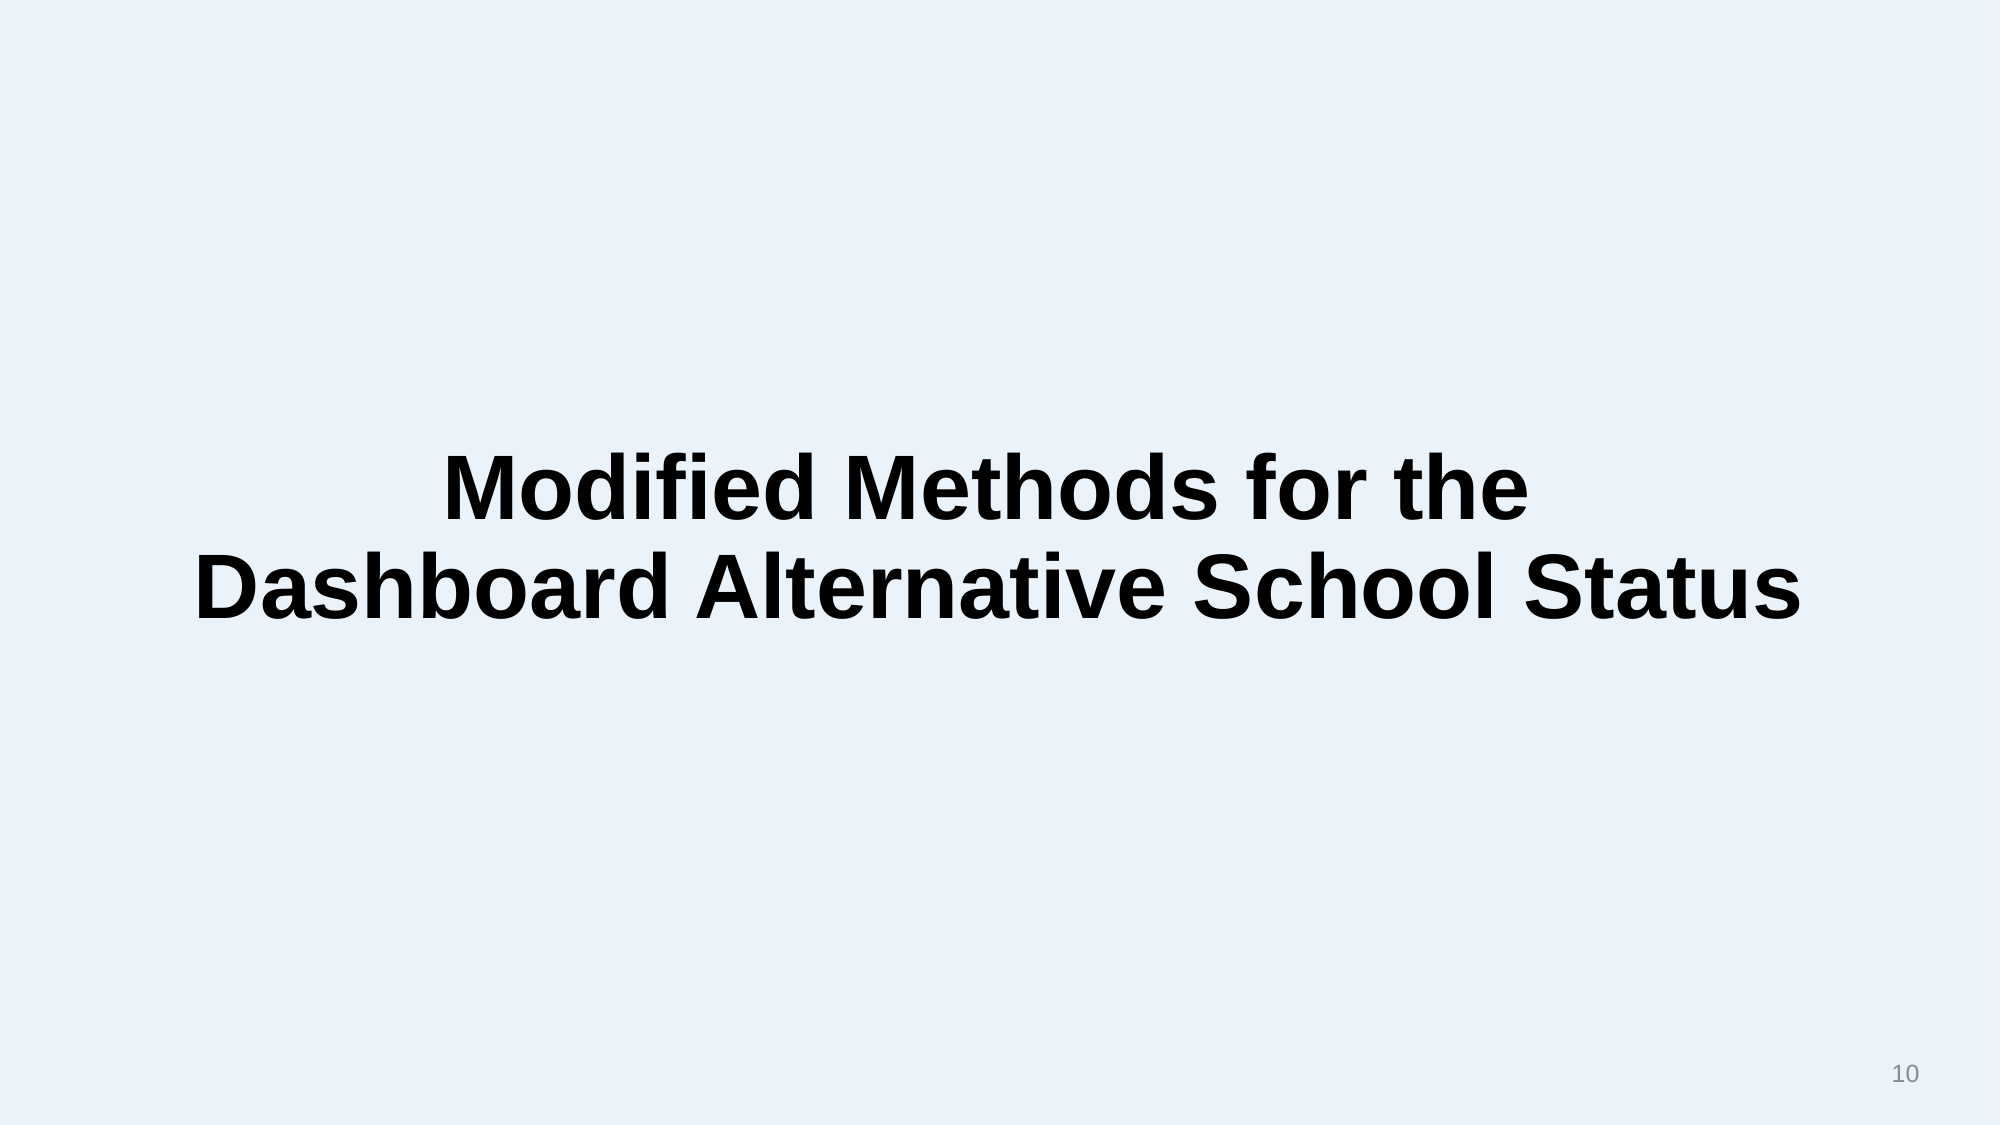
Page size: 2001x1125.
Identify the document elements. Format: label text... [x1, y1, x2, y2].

slide_number 10 [1484, 1042, 1935, 1103]
title Modified Methods for the Dashboard Alternative School Status [42, 425, 1958, 653]
